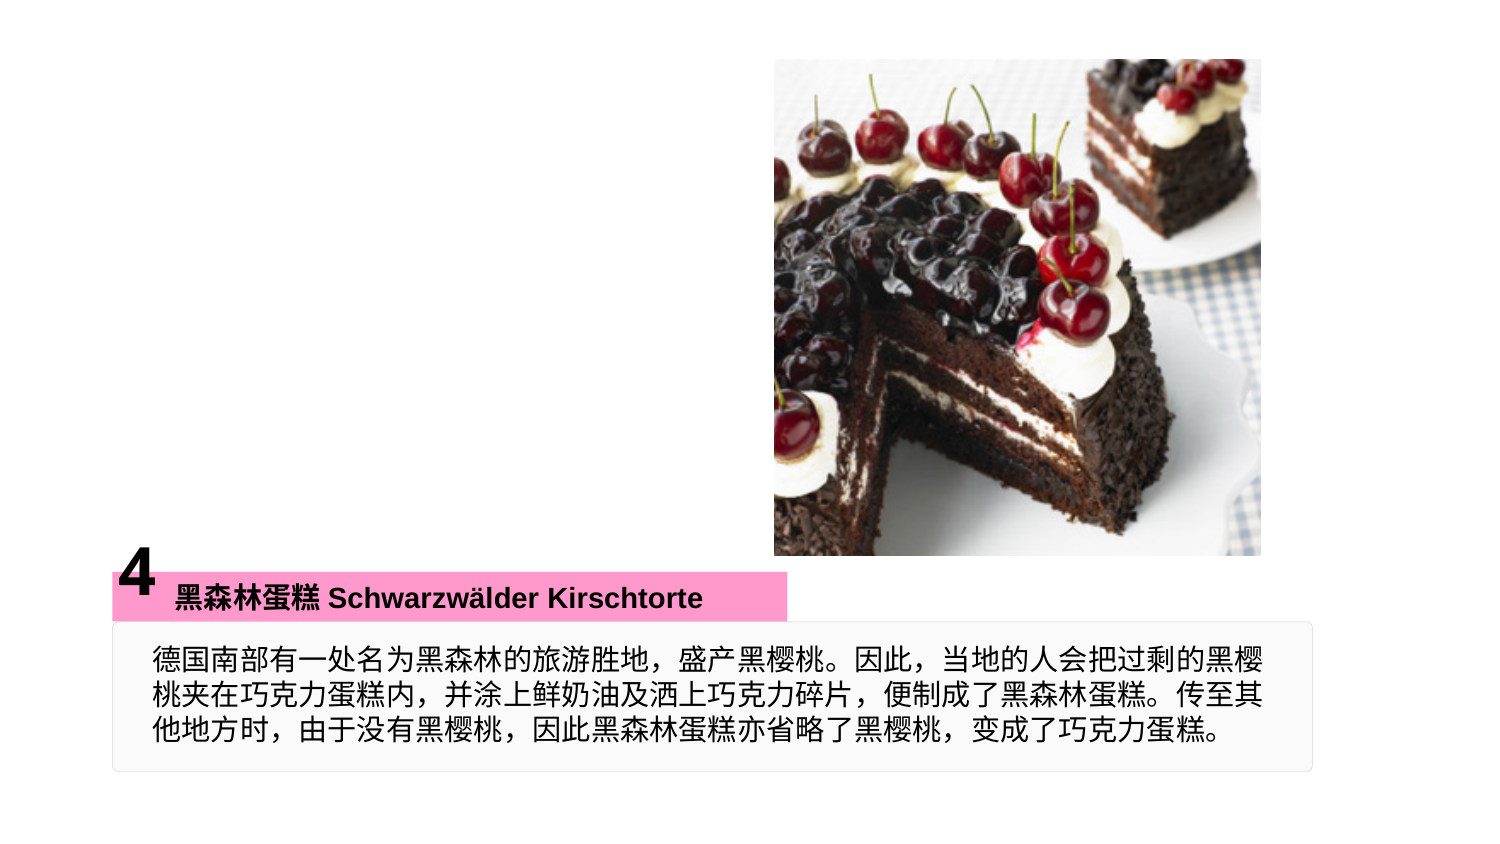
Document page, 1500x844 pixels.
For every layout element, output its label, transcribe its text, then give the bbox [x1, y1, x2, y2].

picture [774, 59, 1261, 556]
text_box 4 [103, 521, 172, 617]
text_box [112, 621, 1313, 772]
text_box 德国南部有一处名为黑森林的旅游胜地，盛产黑樱桃。因此，当地的人会把过剩的黑樱桃夹在巧克力蛋糕内，并涂上鲜奶油及洒上巧克力碎片，便制成了黑森林蛋糕。传至其他地方时，由于没有黑樱桃，因此黑森林蛋糕亦省略了黑樱桃，变成了巧克力蛋糕。 [137, 634, 1300, 804]
text_box 黑森林蛋糕Schwarzwälder Kirschtorte [112, 571, 788, 622]
